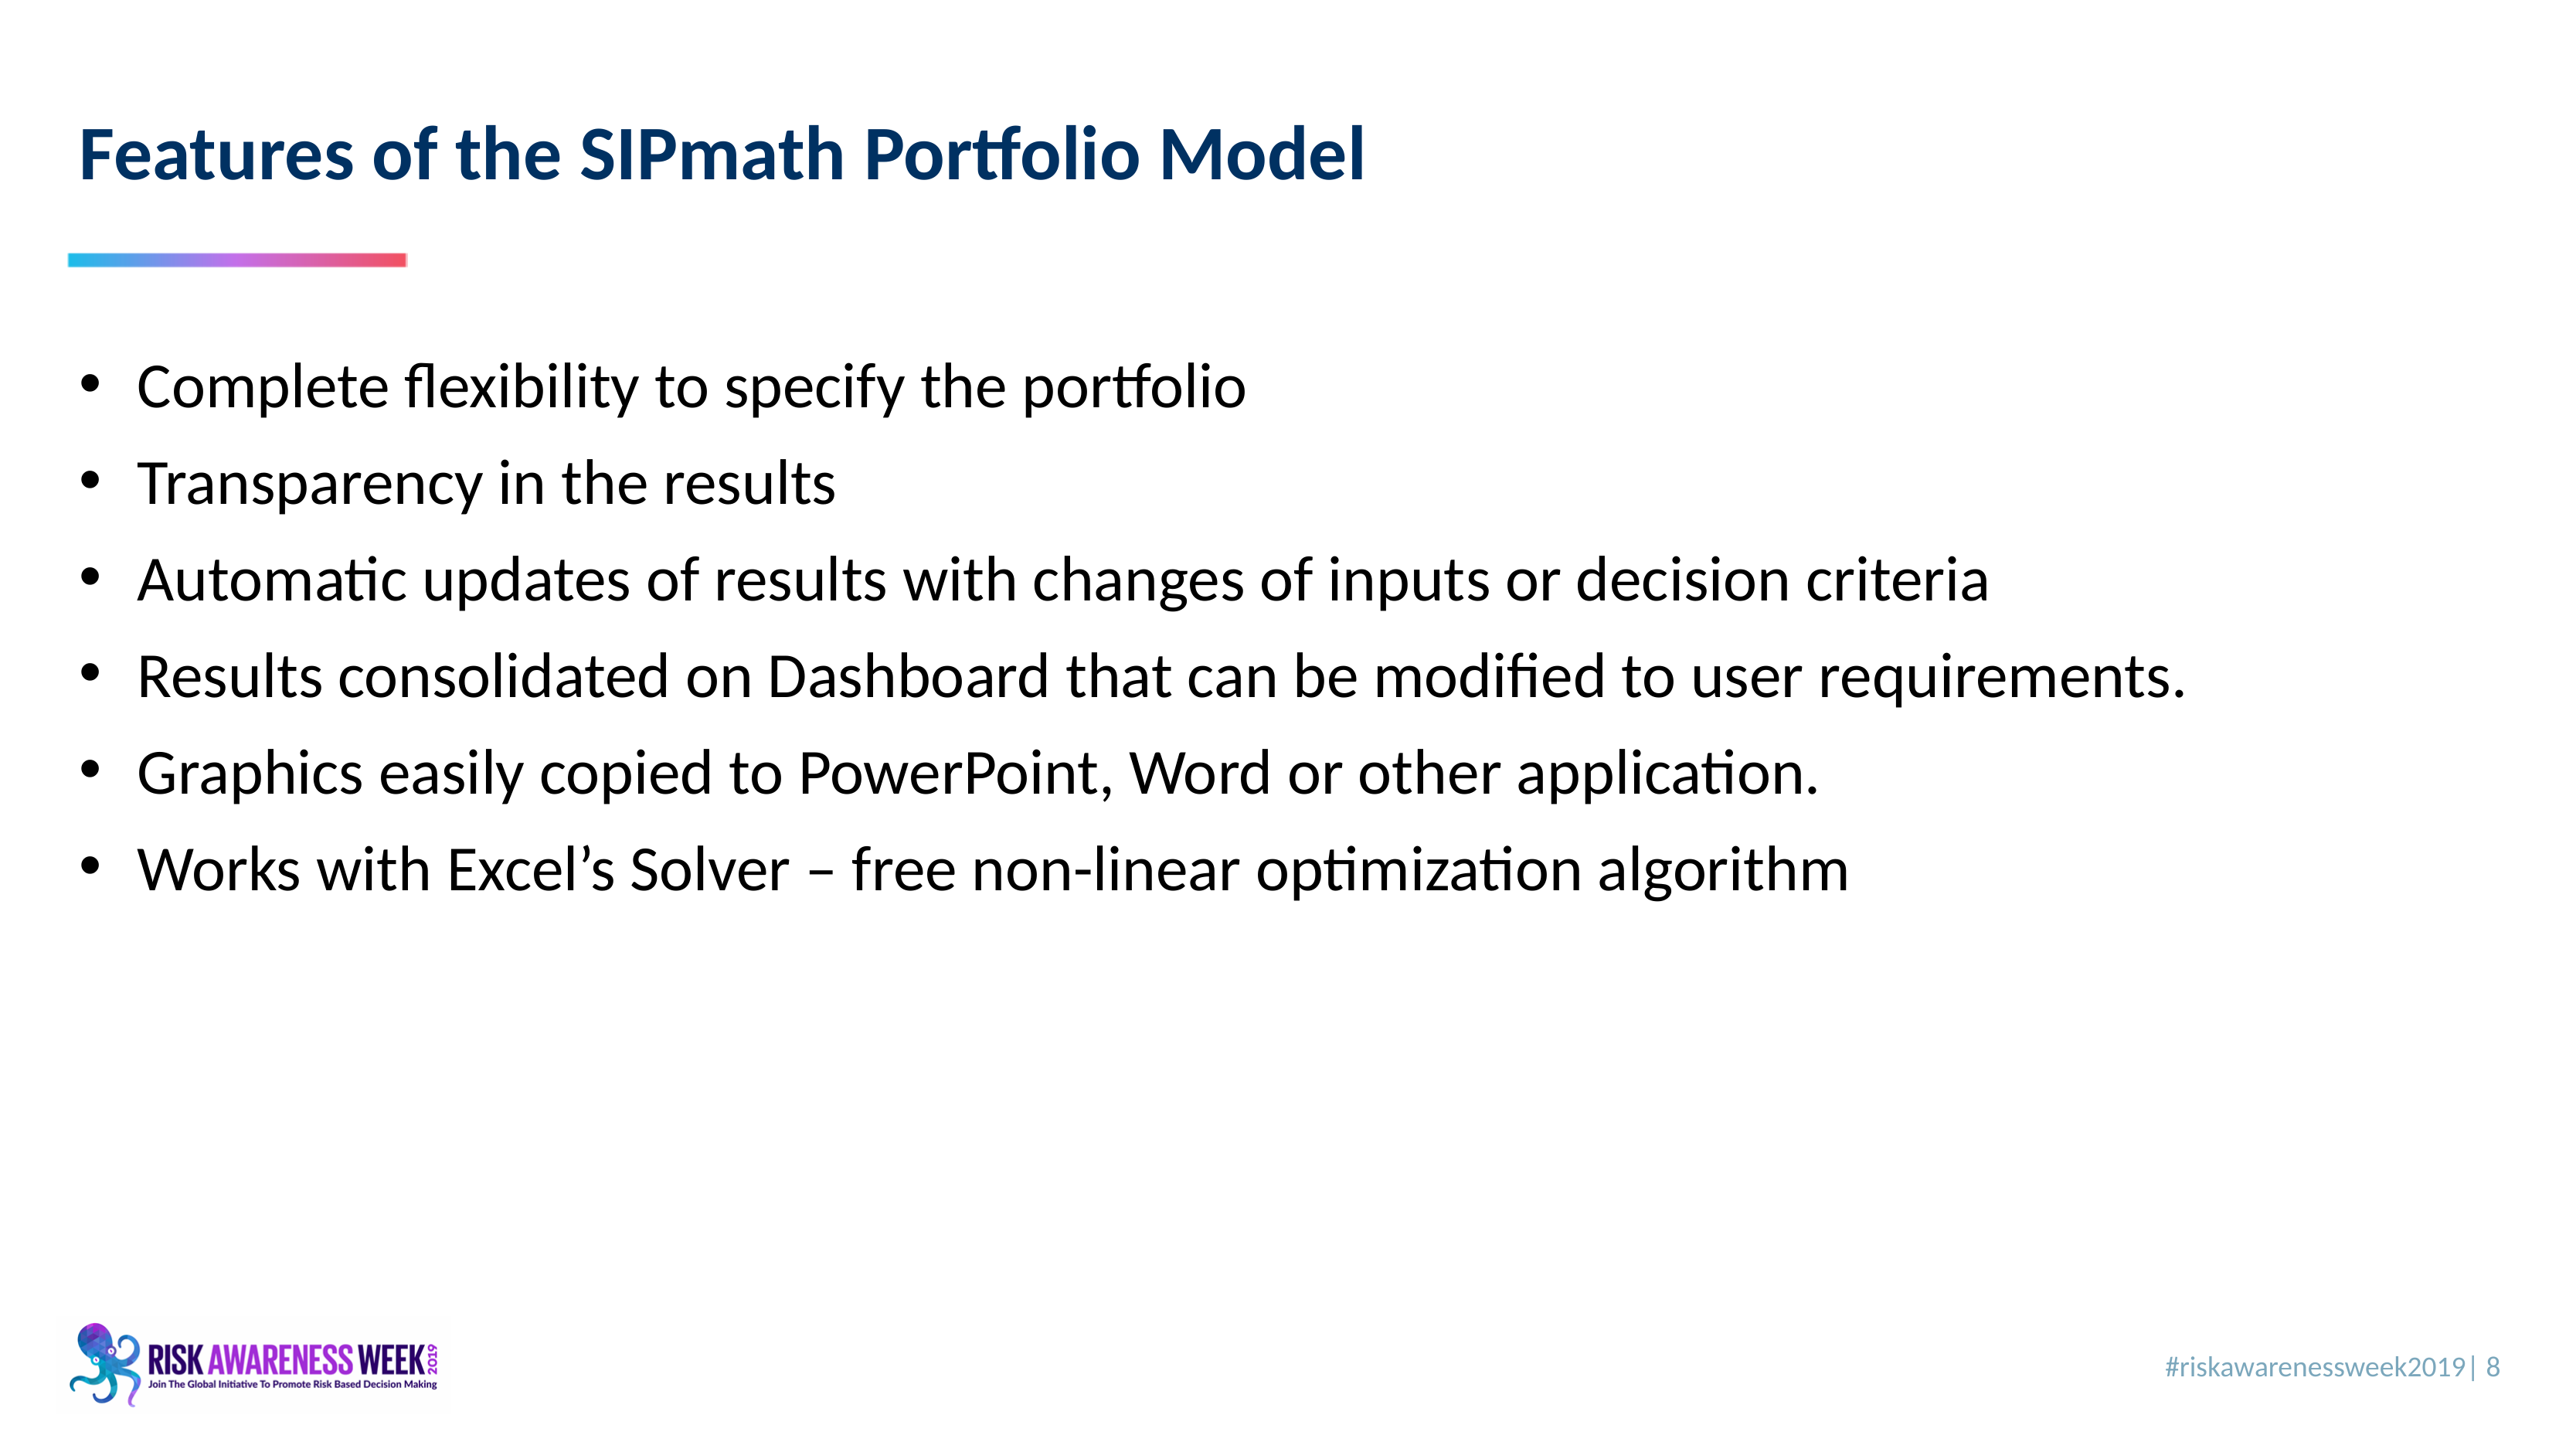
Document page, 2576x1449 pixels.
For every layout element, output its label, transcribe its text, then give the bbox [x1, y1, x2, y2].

picture [56, 1316, 451, 1414]
picture [67, 253, 408, 267]
title Features of the SIPmath Portfolio Model [67, 74, 2332, 234]
list Complete flexibility to specify the portfolio Transparency in the results Automatic updates of results with changes of inputs or decision criteria Results consolidated on Dashboard that can be modified to user requirements. Graphics easily copied to PowerPoint, Word or other application. Works with Excel’s Solver – free non-linear optimization algorithm [67, 337, 2332, 1280]
